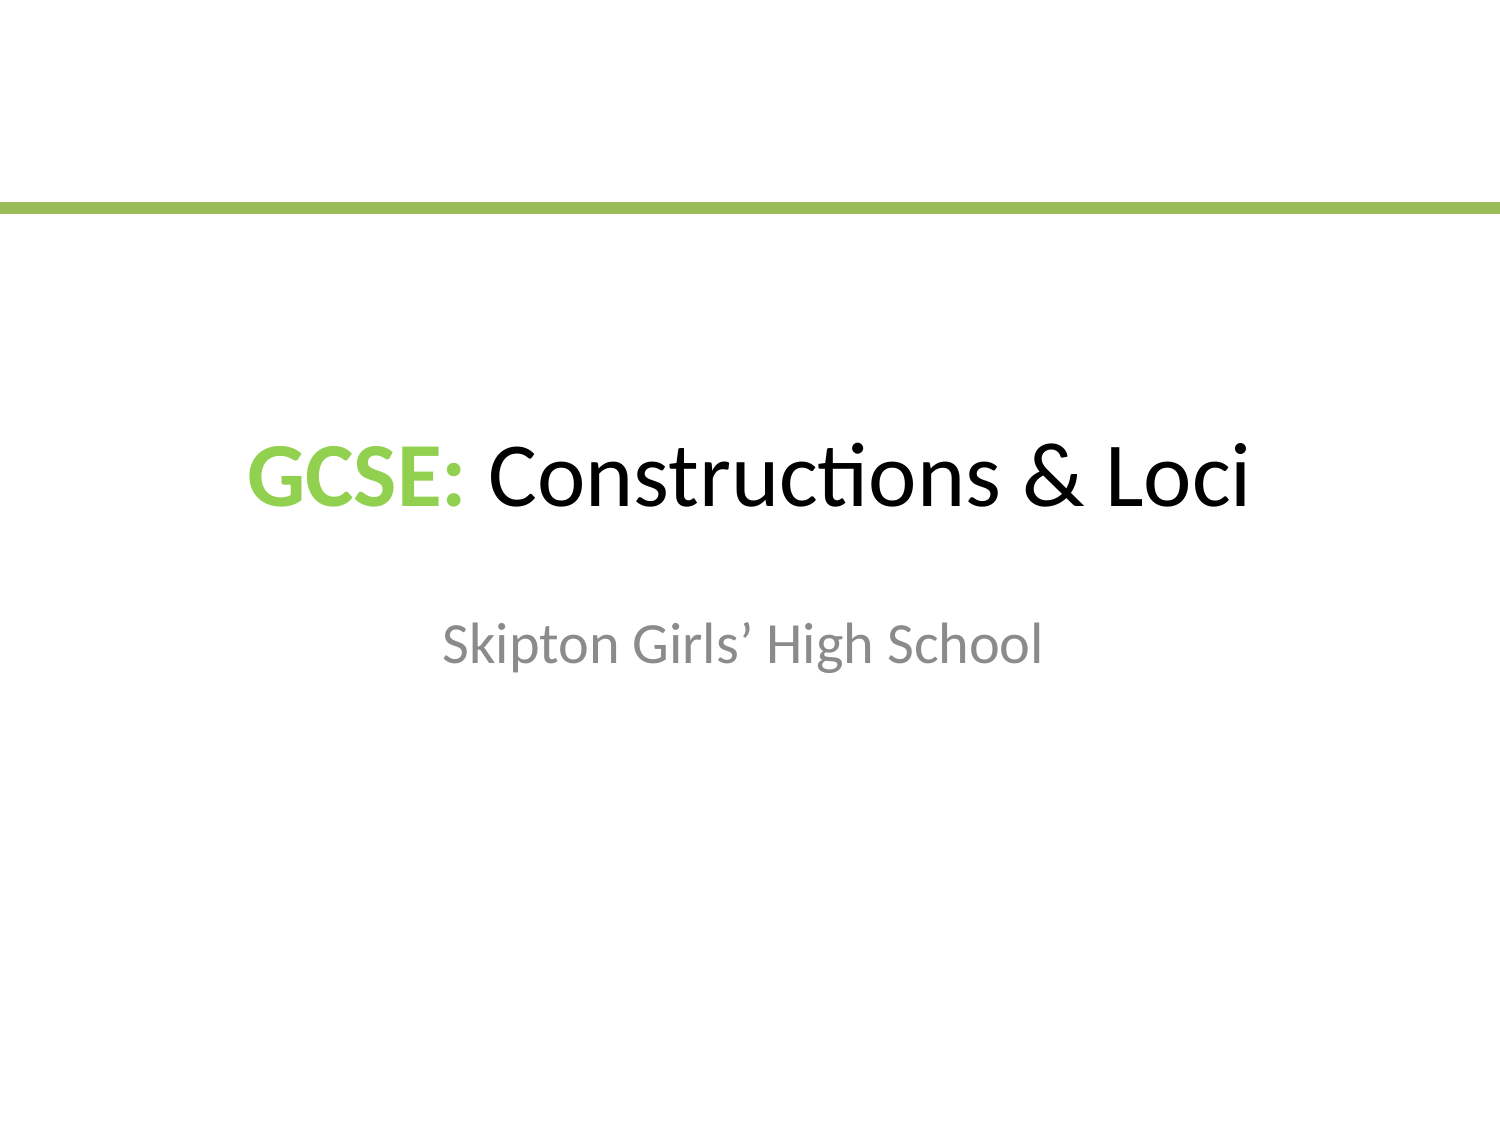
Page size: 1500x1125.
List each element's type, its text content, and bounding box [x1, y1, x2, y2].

title GCSE: Constructions & Loci [112, 349, 1388, 591]
subtitle Skipton Girls’ High School [177, 597, 1323, 831]
